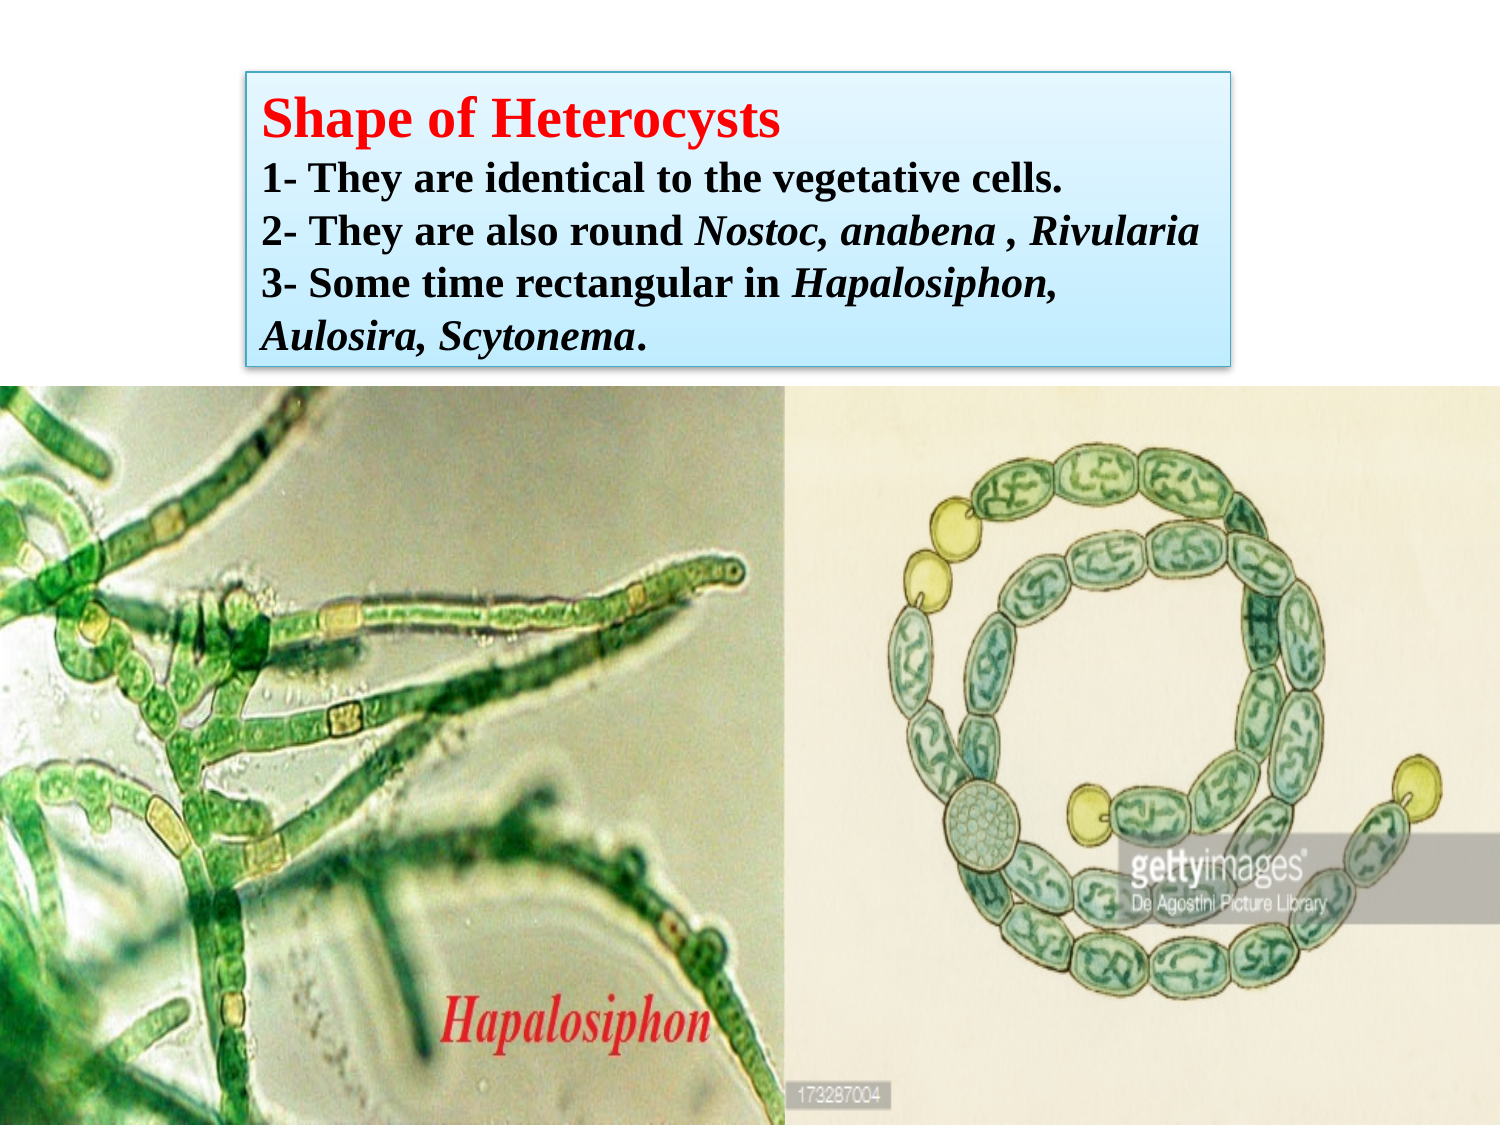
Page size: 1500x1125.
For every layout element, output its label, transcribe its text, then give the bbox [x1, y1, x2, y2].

text_box Shape of Heterocysts 1- They are identical to the vegetative cells. 2- They are also round Nostoc, anabena , Rivularia 3- Some time rectangular in Hapalosiphon, Aulosira, Scytonema. [245, 71, 1231, 367]
picture [0, 386, 1500, 1125]
